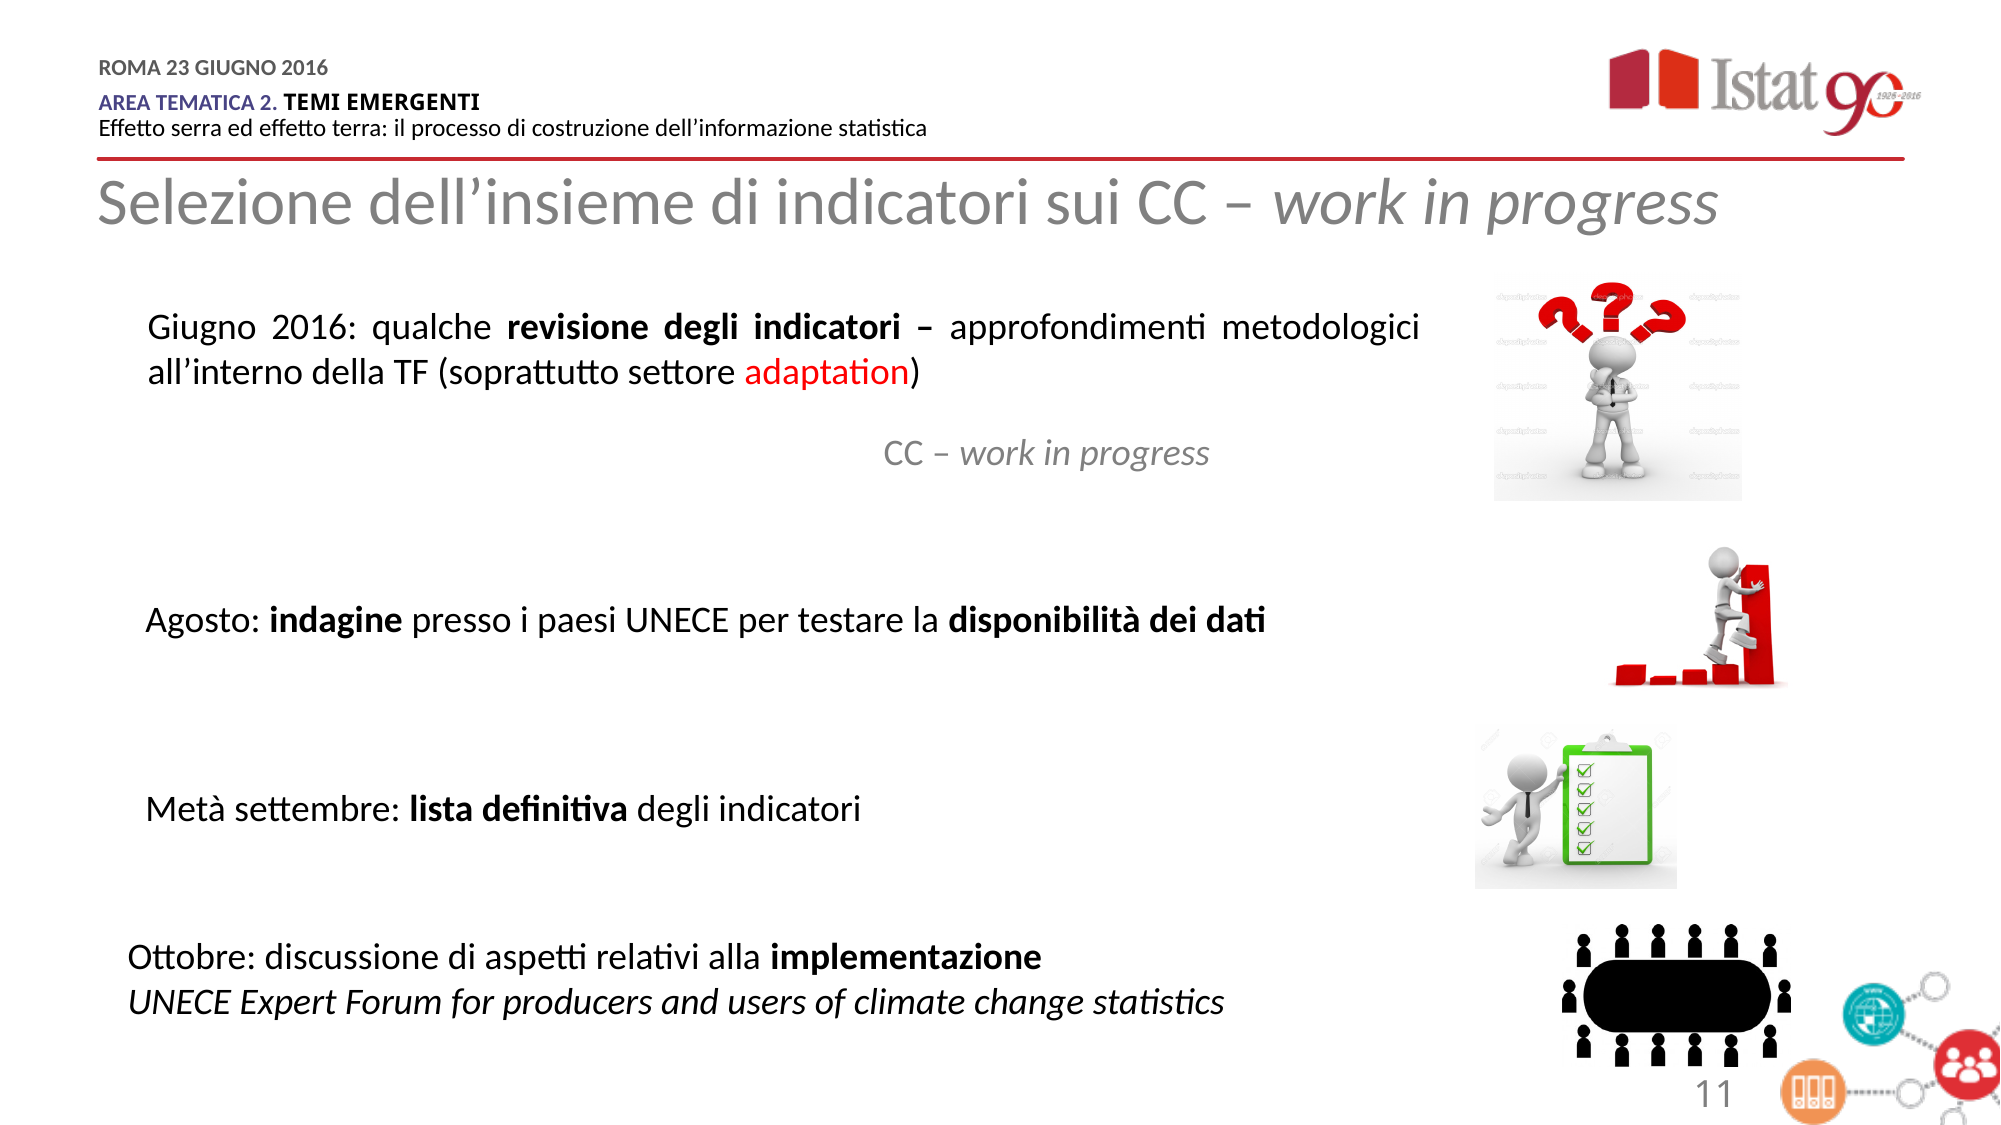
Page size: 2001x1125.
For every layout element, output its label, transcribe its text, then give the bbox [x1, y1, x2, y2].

picture [1494, 272, 1742, 501]
text_box Agosto: indagine presso i paesi UNECE per testare la disponibilità dei dati [130, 587, 1475, 648]
text_box Ottobre: discussione di aspetti relativi alla implementazione UNECE Expert Forum for producers and users of climate change statistics [112, 924, 1416, 1030]
text_box Metà settembre: lista definitiva degli indicatori [130, 776, 988, 836]
picture [1474, 502, 1812, 889]
text_box Giugno 2016: qualche revisione degli indicatori – approfondimenti metodologici all’interno della TF (soprattutto settore adaptation) [132, 294, 1435, 400]
picture [1562, 924, 1791, 1067]
text_box 11 [1633, 1067, 1752, 1115]
text_box Selezione dell’insieme di indicatori sui CC – work in progress [82, 160, 1913, 232]
text_box CC – work in progress [868, 420, 1226, 480]
picture [1602, 29, 1928, 159]
